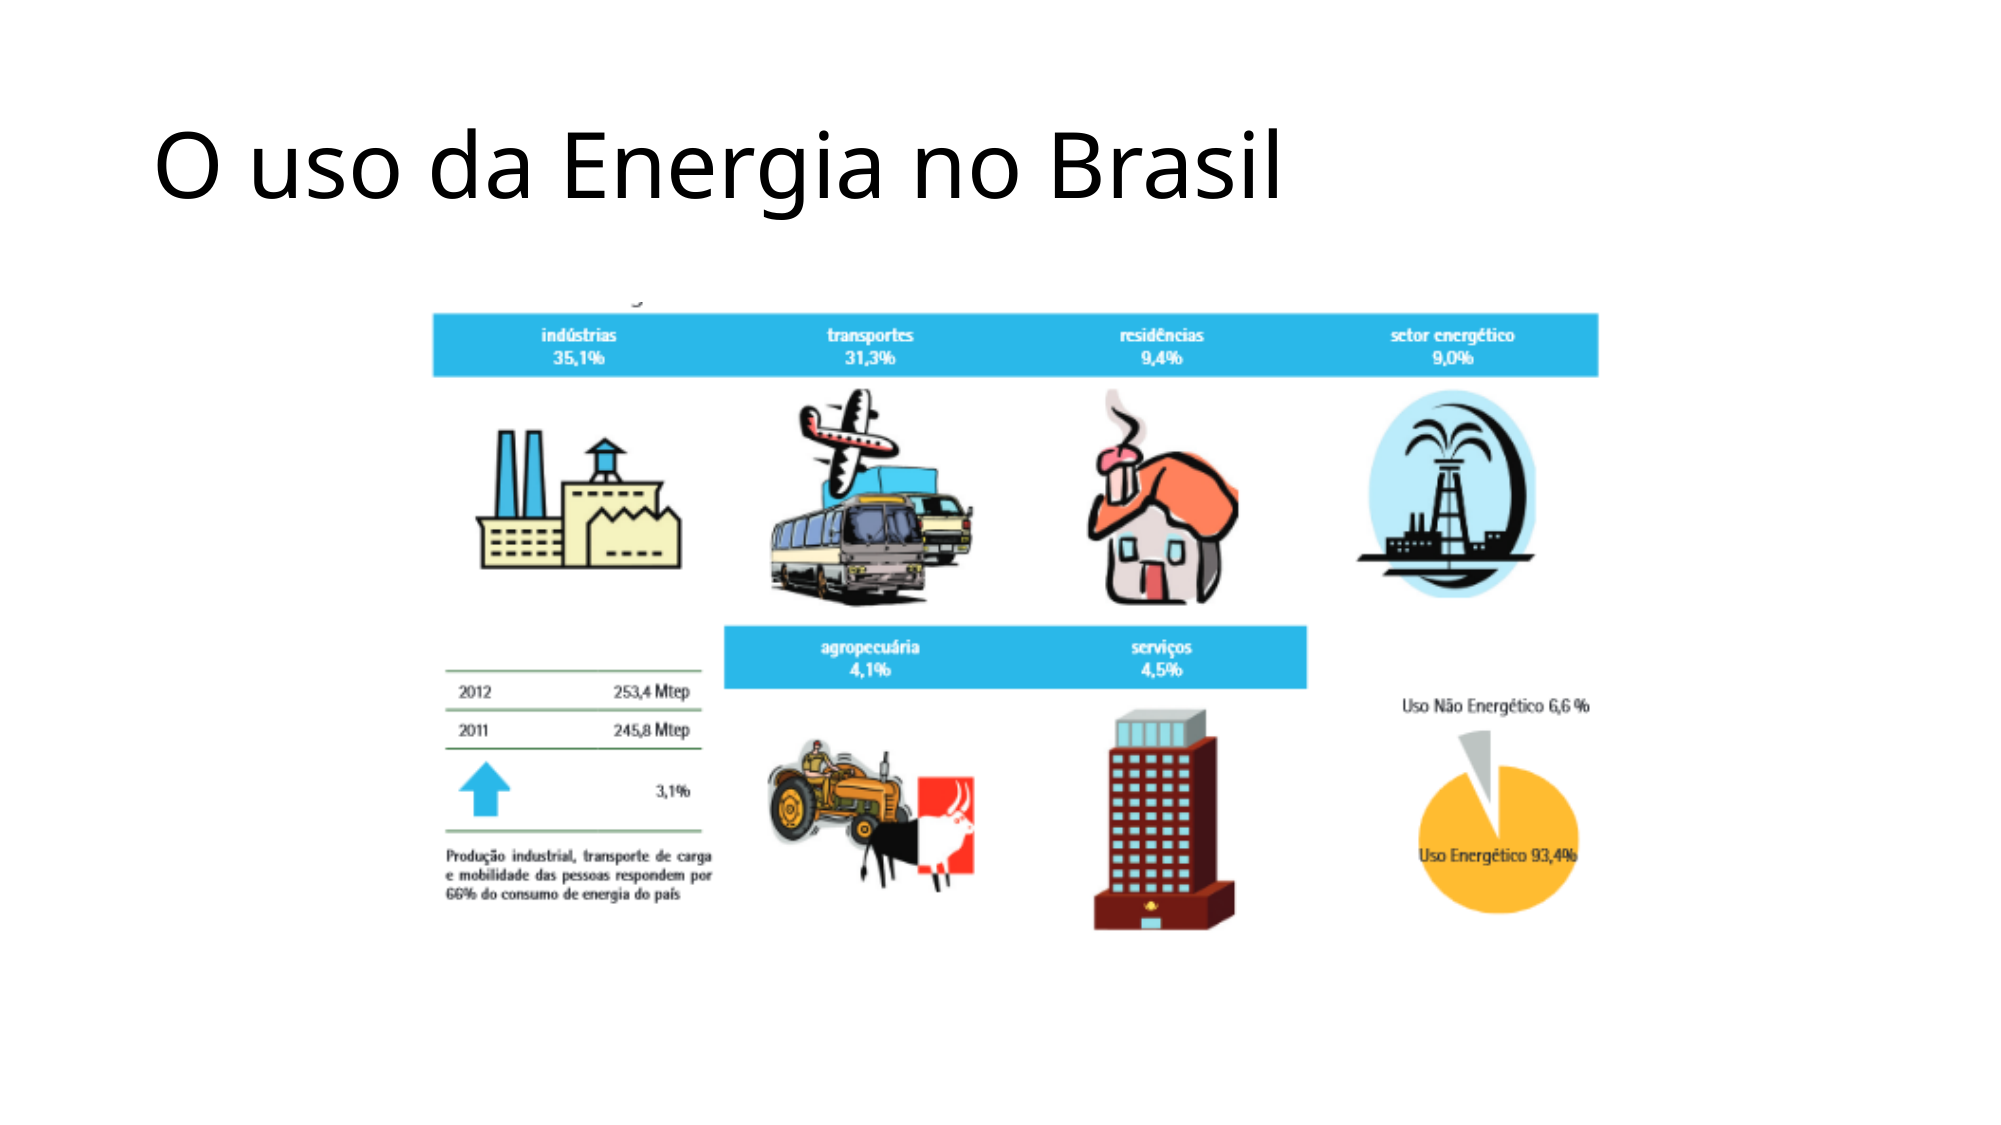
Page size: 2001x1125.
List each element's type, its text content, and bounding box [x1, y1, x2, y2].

title O uso da Energia no Brasil [137, 59, 1863, 278]
picture [421, 302, 1603, 940]
